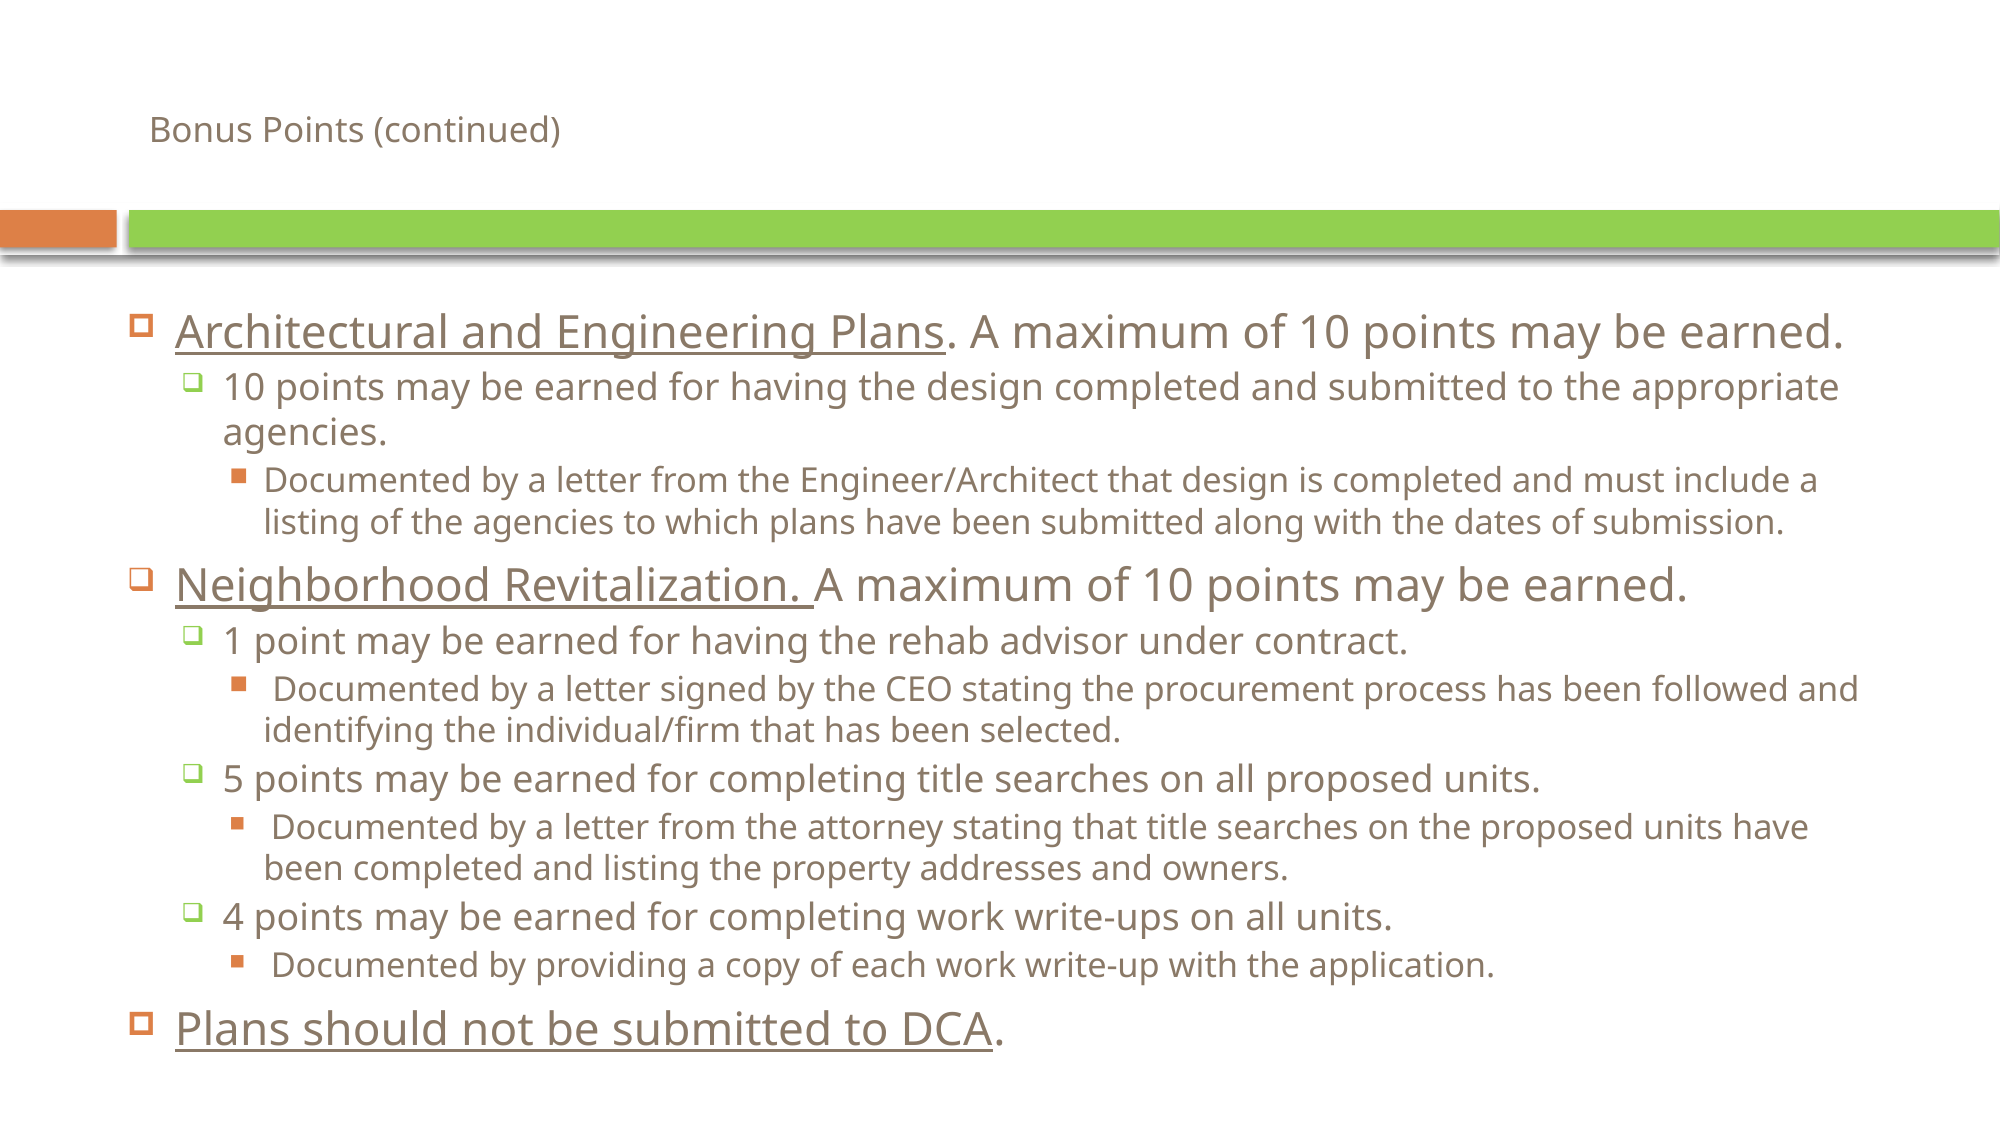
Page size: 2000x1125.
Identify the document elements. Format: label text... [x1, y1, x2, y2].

list Architectural and Engineering Plans. A maximum of 10 points may be earned. 10 points may be earned for having the design completed and submitted to the appropriate agencies. Documented by a letter from the Engineer/Architect that design is completed and must include a listing of the agencies to which plans have been submitted along with the dates of submission. Neighborhood Revitalization. A maximum of 10 points may be earned. 1 point may be earned for having the rehab advisor under contract. Documented by a letter signed by the CEO stating the procurement process has been followed and identifying the individual/firm that has been selected. 5 points may be earned for completing title searches on all proposed units. Documented by a letter from the attorney stating that title searches on the proposed units have been completed and listing the property addresses and owners. 4 points may be earned for completing work write-ups on all units. Documented by providing a copy of each work write-up with the application. Plans should not be submitted to DCA. [112, 287, 1896, 1088]
title Bonus Points (continued) [133, 37, 1917, 200]
